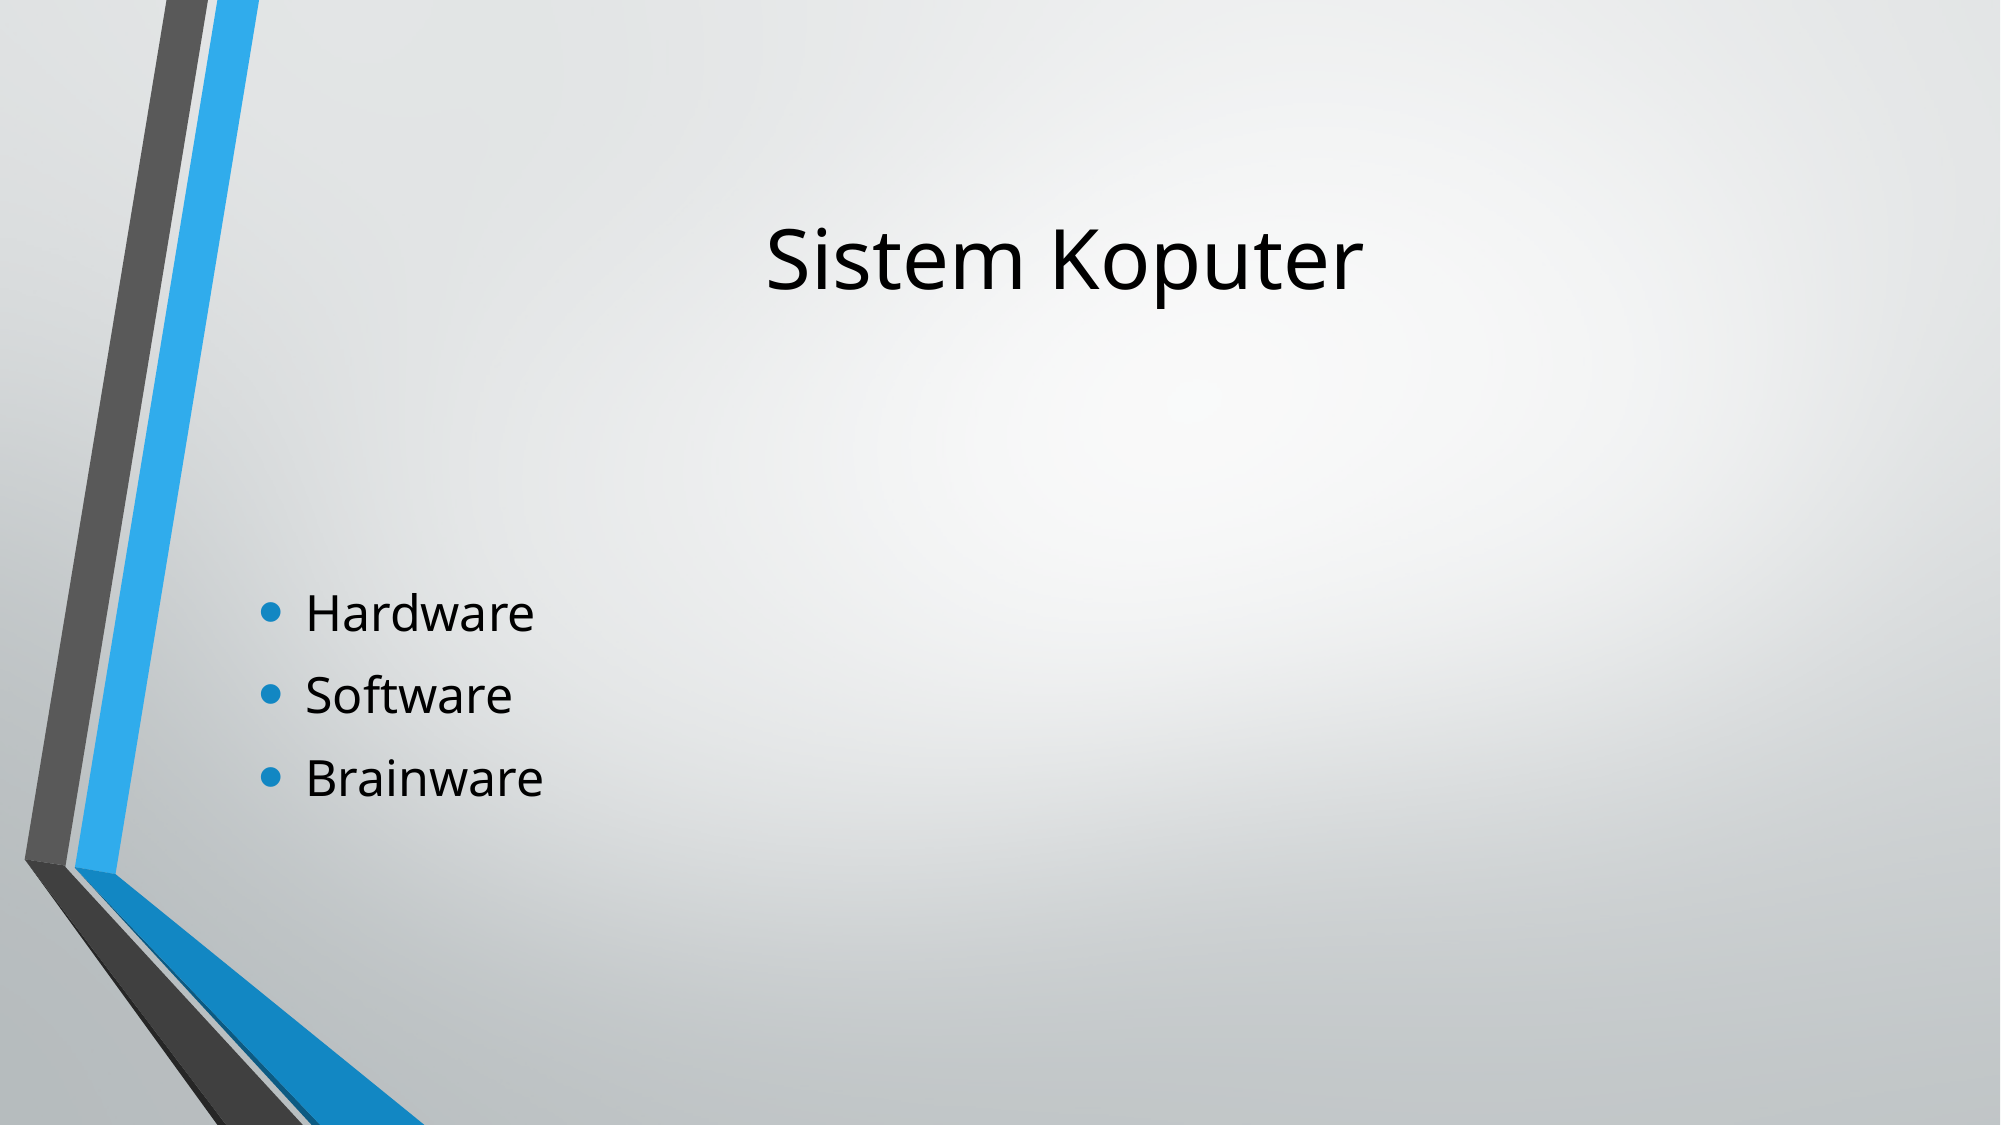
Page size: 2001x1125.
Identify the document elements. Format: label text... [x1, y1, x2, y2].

list Hardware Software Brainware [243, 437, 1887, 950]
title Sistem Koputer [243, 112, 1887, 400]
